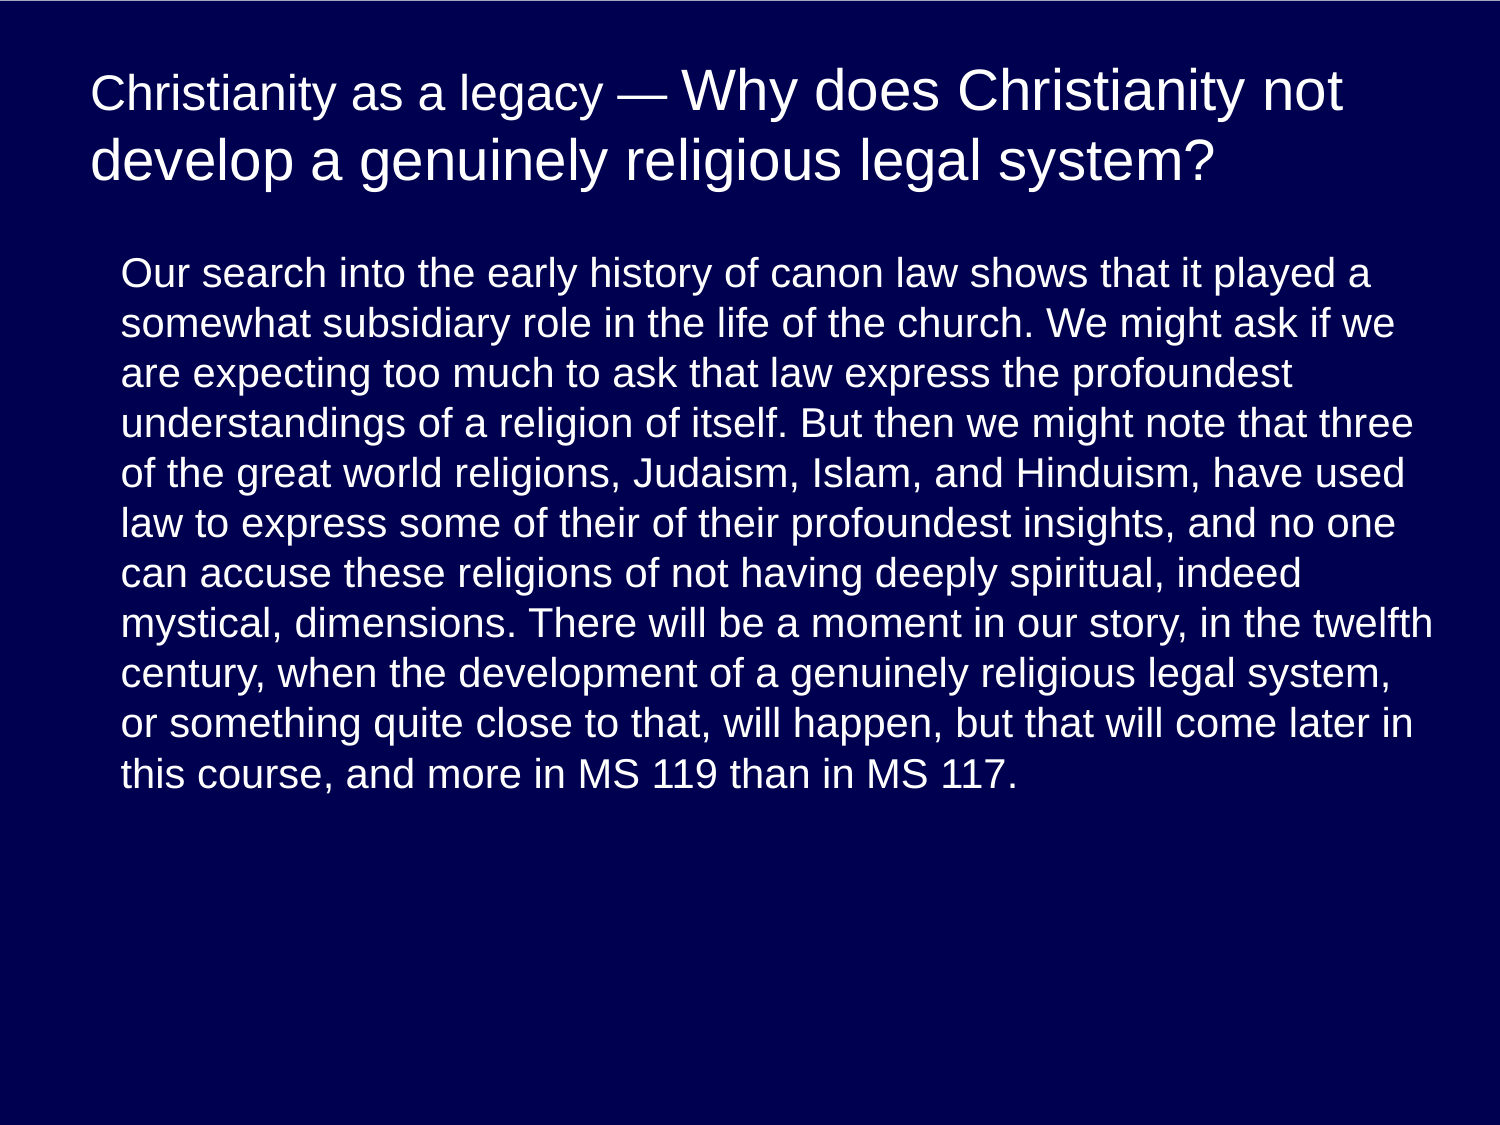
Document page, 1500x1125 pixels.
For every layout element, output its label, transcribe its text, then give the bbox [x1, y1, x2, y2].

title Christianity as a legacy — Why does Christianity not develop a genuinely religious legal system? [75, 45, 1425, 150]
list Our search into the early history of canon law shows that it played a somewhat subsidiary role in the life of the church. We might ask if we are expecting too much to ask that law express the profoundest understandings of a religion of itself. But then we might note that three of the great world religions, Judaism, Islam, and Hinduism, have used law to express some of their of their profoundest insights, and no one can accuse these religions of not having deeply spiritual, indeed mystical, dimensions. There will be a moment in our story, in the twelfth century, when the development of a genuinely religious legal system, or something quite close to that, will happen, but that will come later in this course, and more in MS 119 than in MS 117. [105, 238, 1456, 841]
